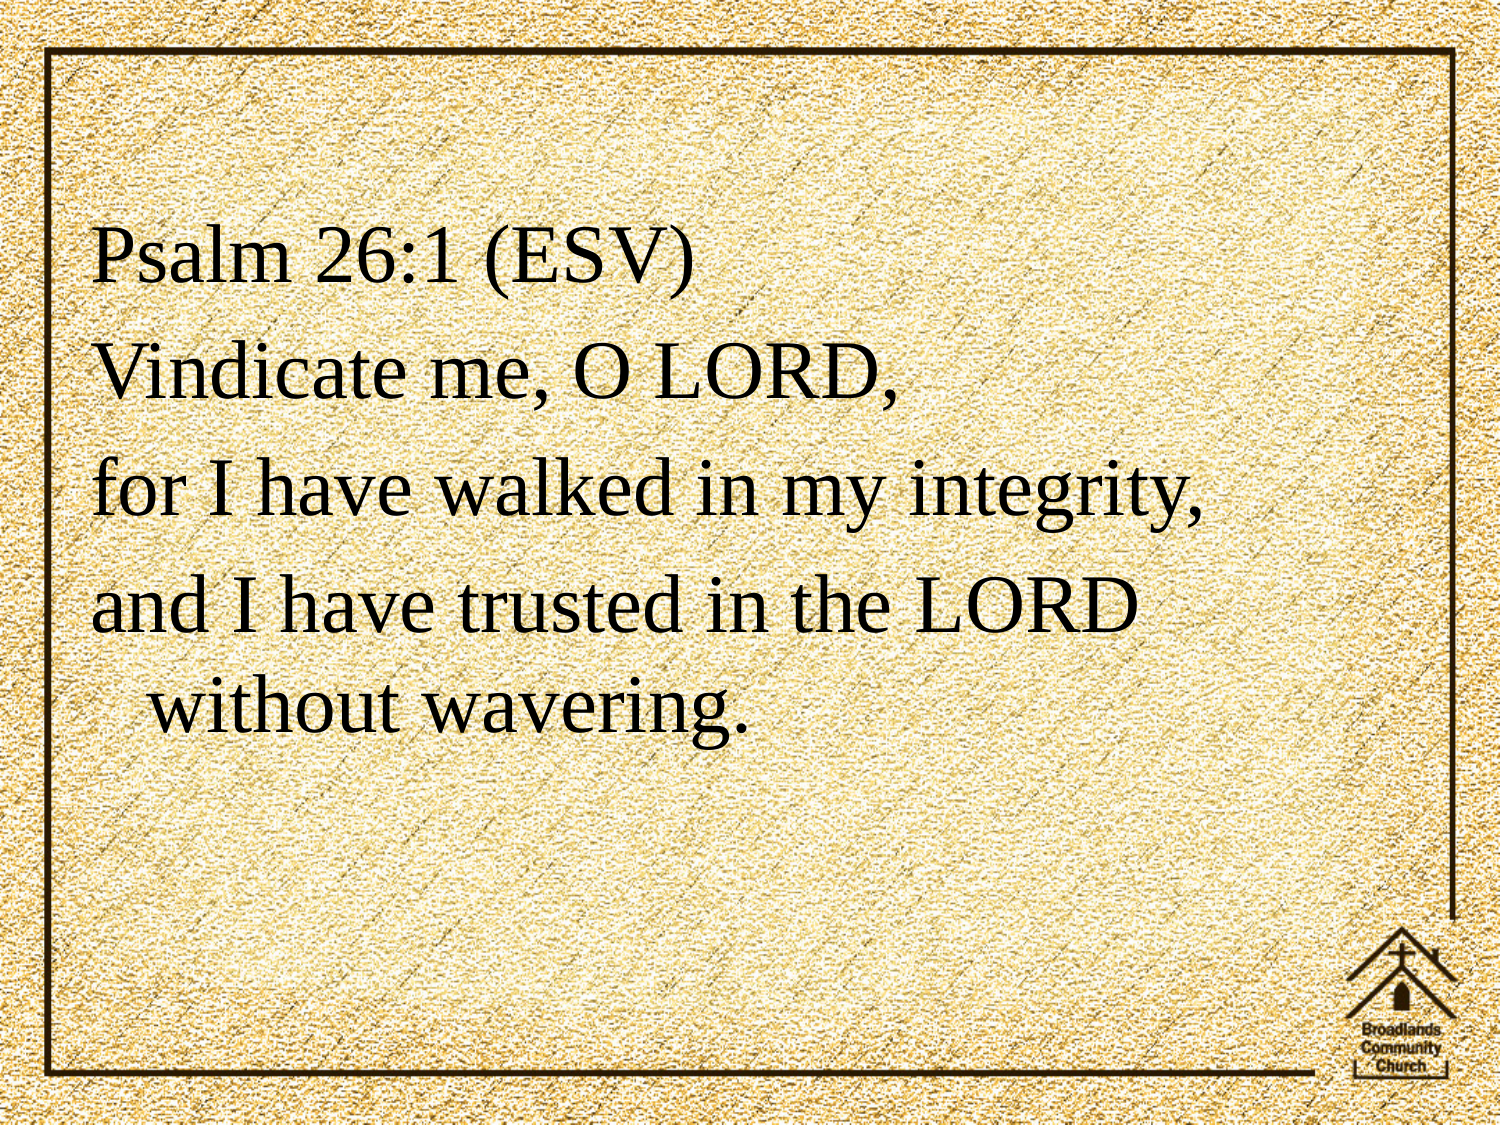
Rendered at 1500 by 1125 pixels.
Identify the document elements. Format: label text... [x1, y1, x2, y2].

picture [0, 0, 1500, 1125]
list Psalm 26:1 (ESV) Vindicate me, O Lord, for I have walked in my integrity, and I have trusted in the Lord without wavering. [75, 75, 1425, 1025]
